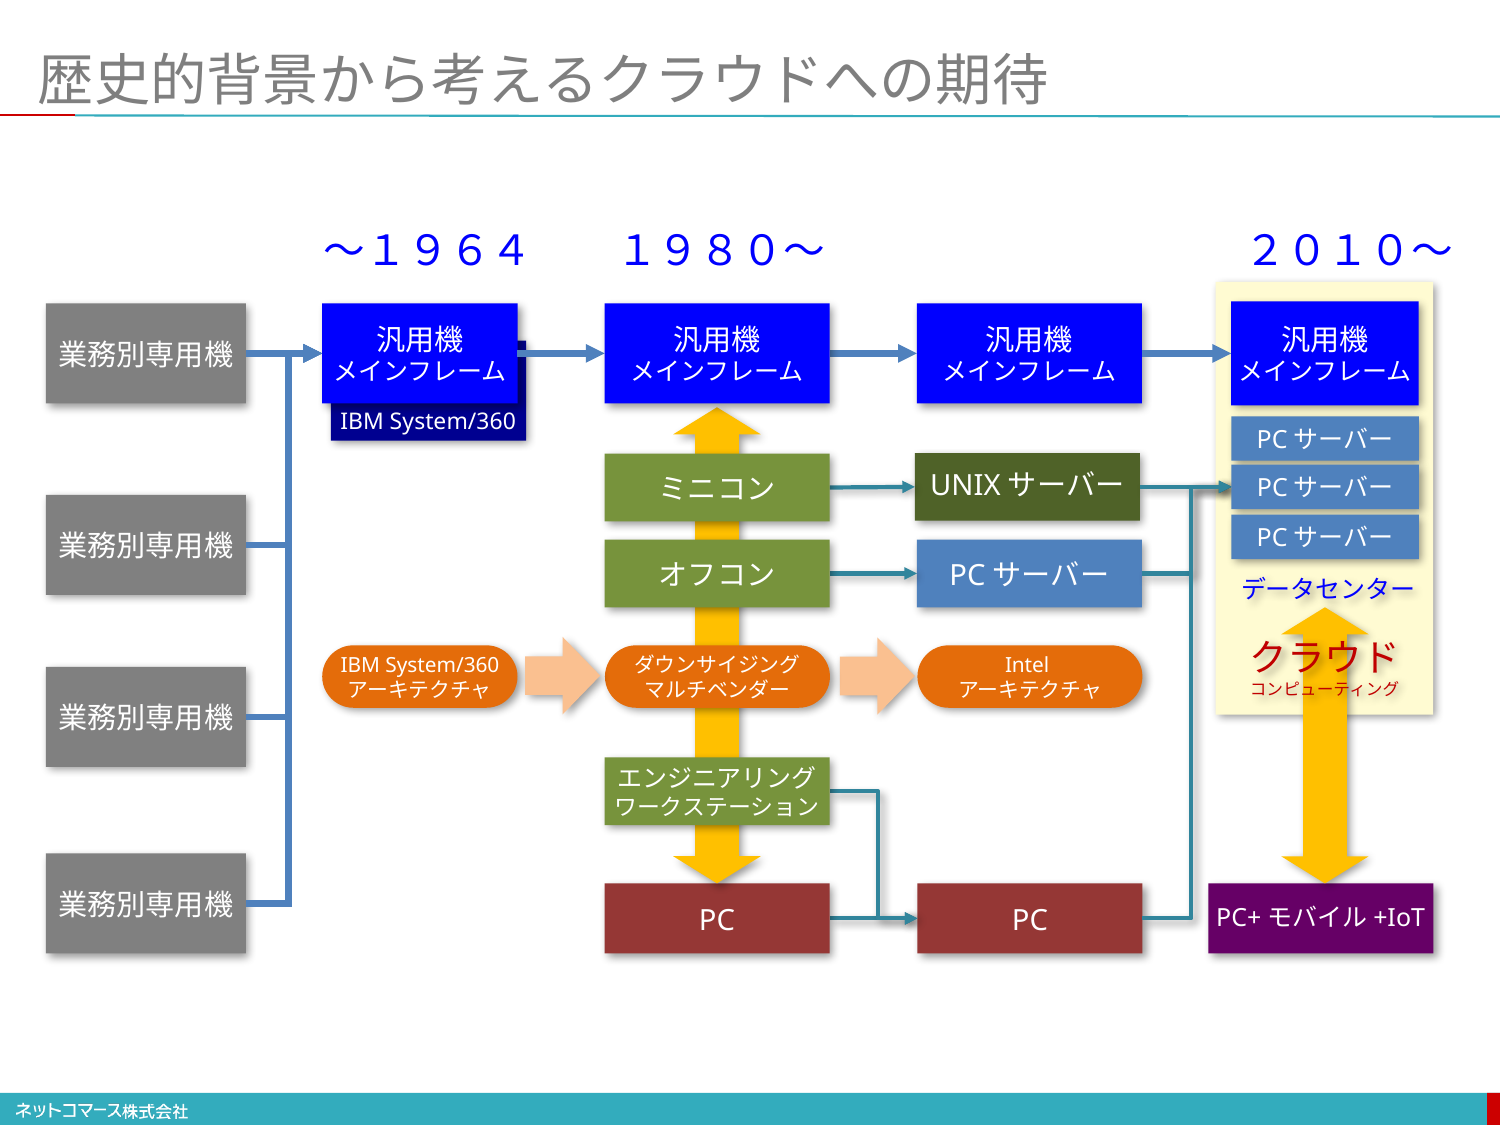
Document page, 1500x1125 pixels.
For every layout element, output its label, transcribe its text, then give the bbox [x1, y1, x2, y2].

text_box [845, 303, 1134, 954]
text_box 業務別専用機 [44, 493, 240, 597]
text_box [1139, 216, 1470, 954]
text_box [517, 216, 842, 954]
text_box 業務別専用機 [44, 851, 248, 956]
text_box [245, 216, 516, 904]
text_box 業務別専用機 [44, 301, 240, 406]
title 歴史的背景から考えるクラウドへの期待 [37, 43, 1463, 112]
picture [16, 1101, 188, 1120]
text_box 業務別専用機 [44, 665, 240, 769]
